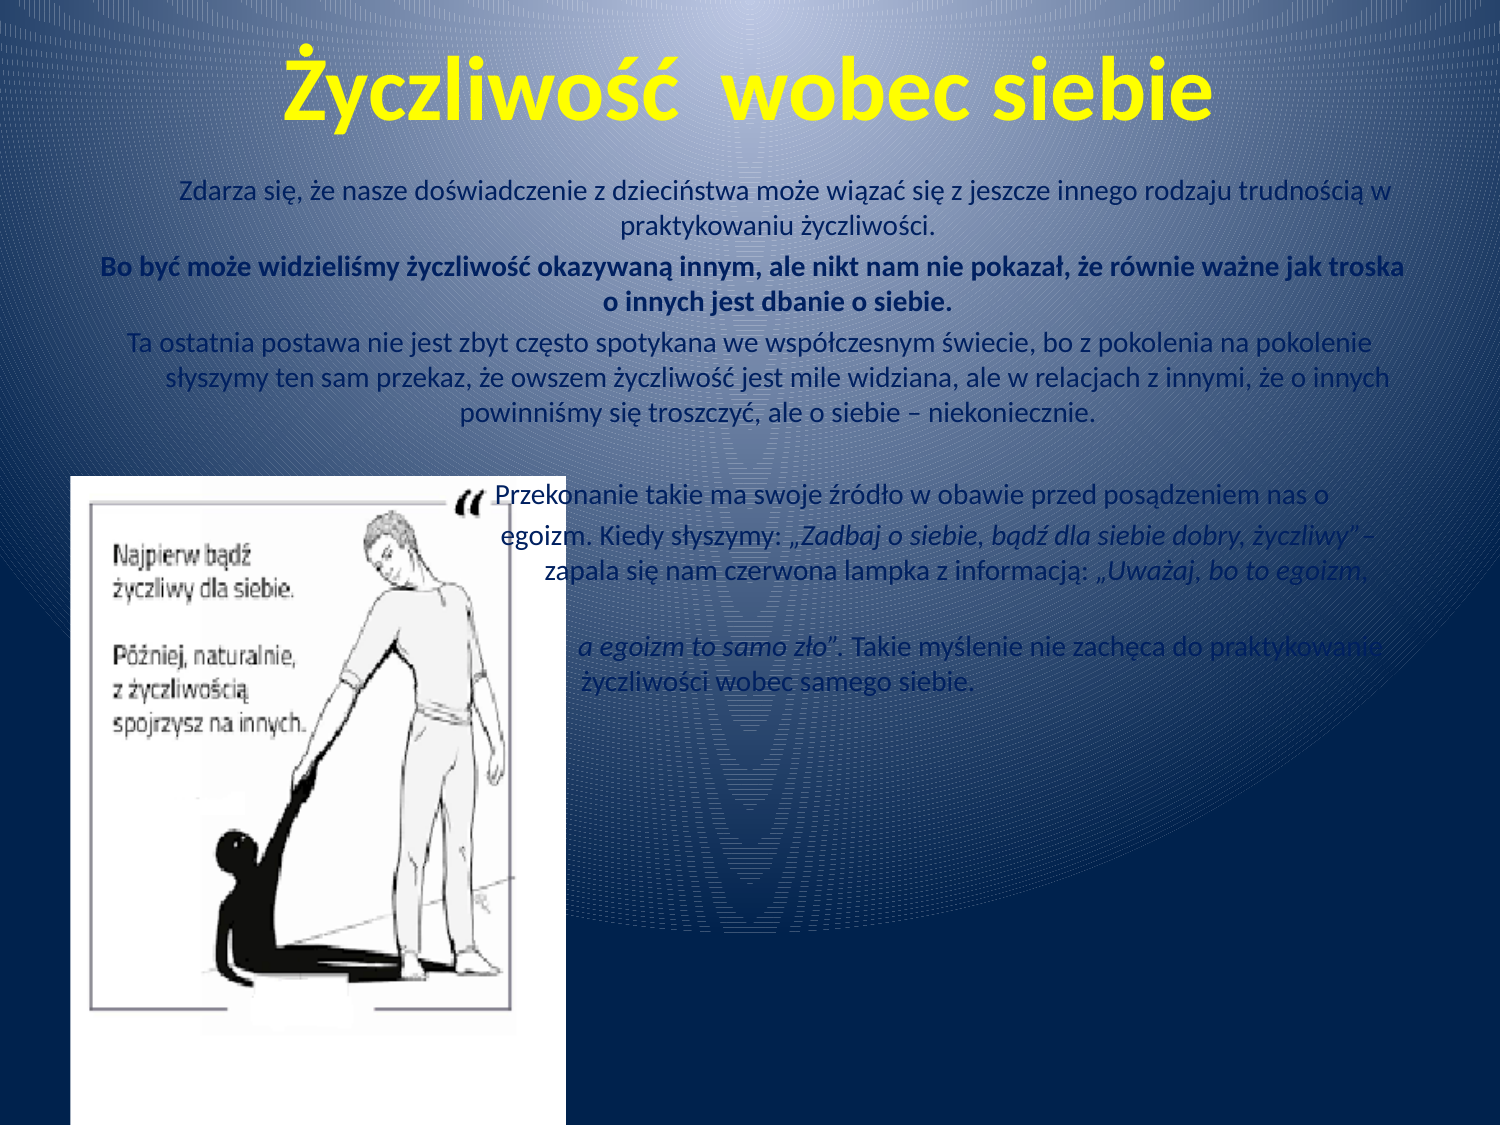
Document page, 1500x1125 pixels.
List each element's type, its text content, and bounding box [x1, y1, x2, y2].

list Zdarza się, że nasze doświadczenie z dzieciństwa może wiązać się z jeszcze innego rodzaju trudnością w praktykowaniu życzliwości. Bo być może widzieliśmy życzliwość okazywaną innym, ale nikt nam nie pokazał, że równie ważne jak troska o innych jest dbanie o siebie. Ta ostatnia postawa nie jest zbyt często spotykana we współczesnym świecie, bo z pokolenia na pokolenie słyszymy ten sam przekaz, że owszem życzliwość jest mile widziana, ale w relacjach z innymi, że o innych powinniśmy się troszczyć, ale o siebie – niekoniecznie. Przekonanie takie ma swoje źródło w obawie przed posądzeniem nas o egoizm. Kiedy słyszymy: „Zadbaj o siebie, bądź dla siebie dobry, życzliwy”– zapala się nam czerwona lampka z informacją: „Uważaj, bo to egoizm, a egoizm to samo zło”. Takie myślenie nie zachęca do praktykowanie życzliwości wobec samego siebie. [75, 164, 1425, 1005]
title Życzliwość wobec siebie [75, 45, 1425, 164]
picture [70, 476, 567, 1125]
